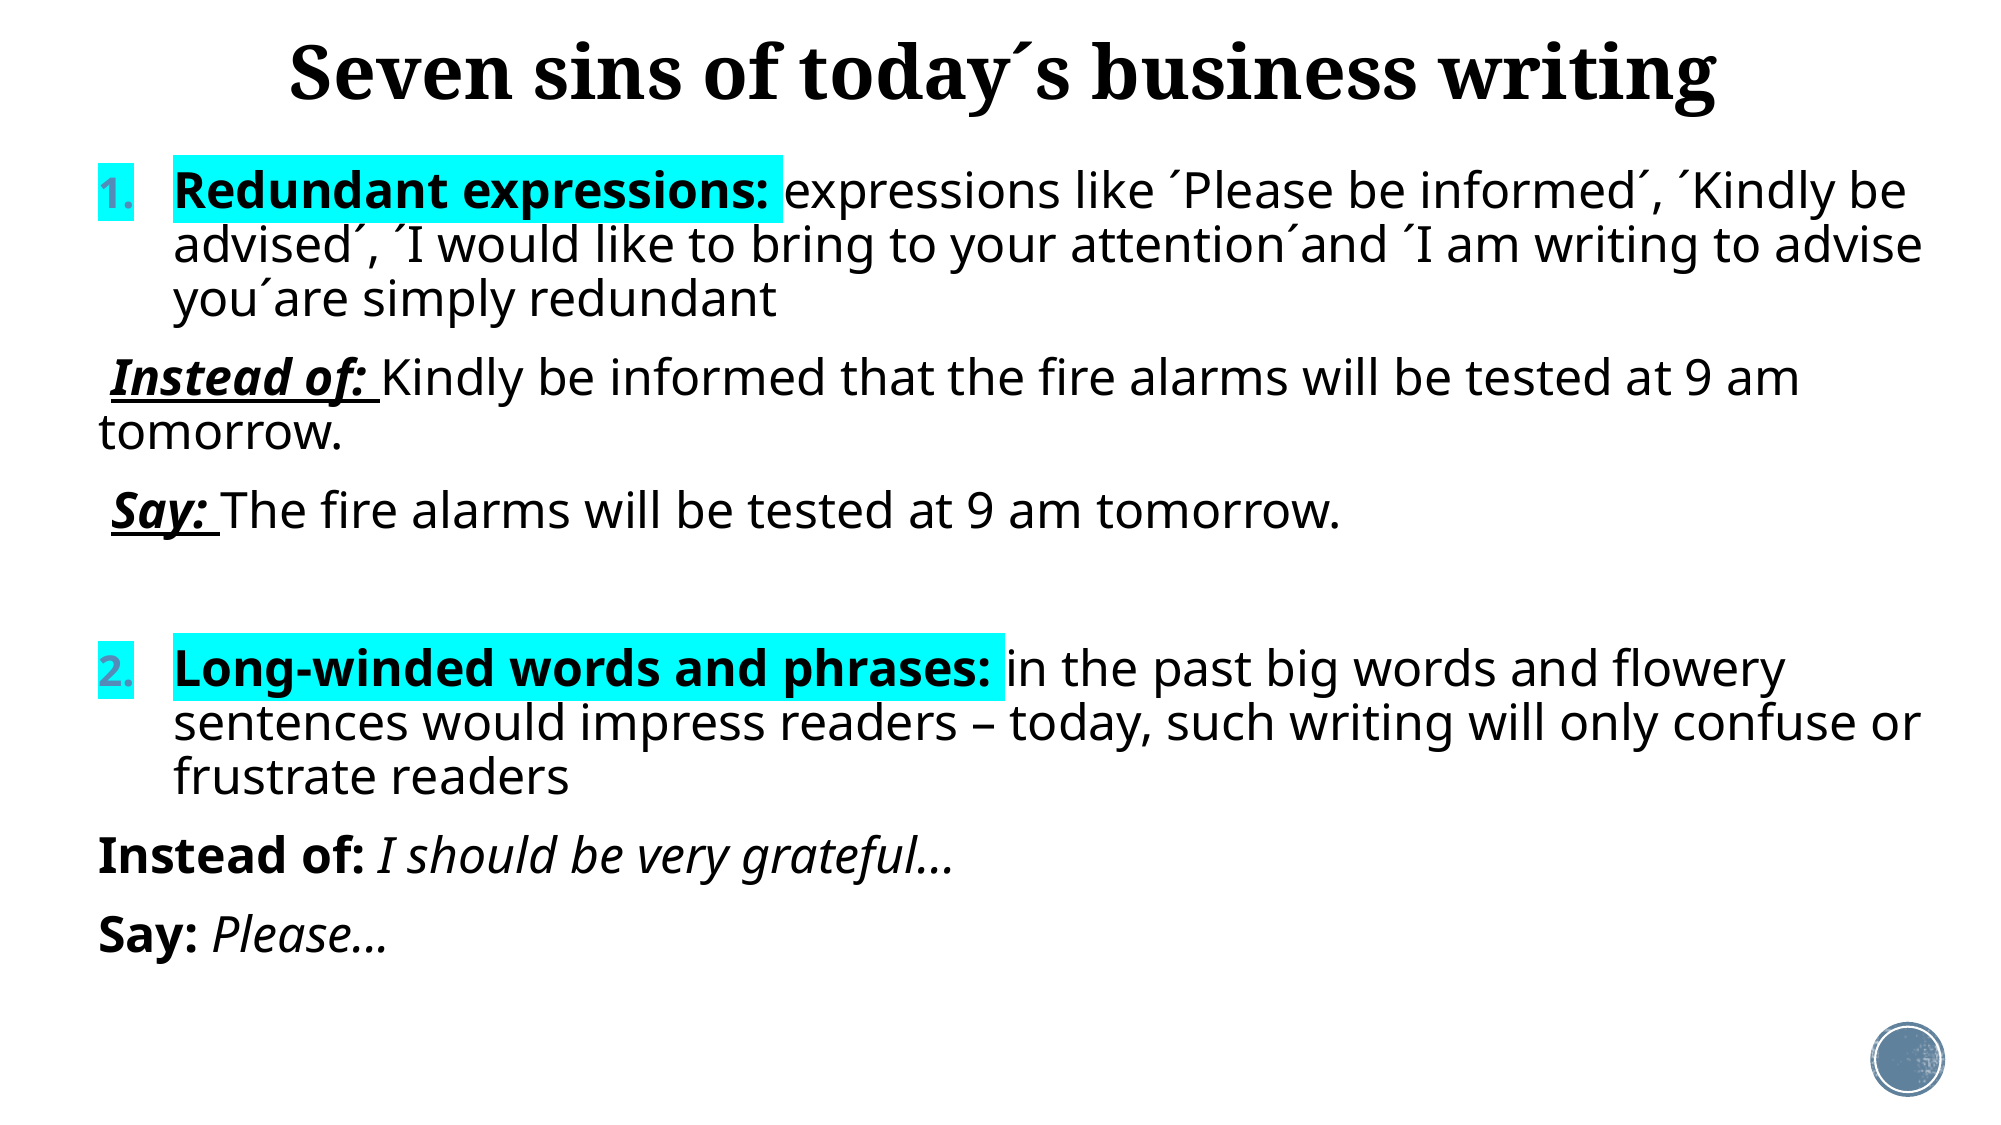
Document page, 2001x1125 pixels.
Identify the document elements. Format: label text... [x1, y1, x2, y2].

title Seven sins of today´s business writing [39, 14, 1969, 137]
list Redundant expressions: expressions like ´Please be informed´, ´Kindly be advised´, ´I would like to bring to your attention´and ´I am writing to advise you´are simply redundant Instead of: Kindly be informed that the fire alarms will be tested at 9 am tomorrow. Say: The fire alarms will be tested at 9 am tomorrow. Long-winded words and phrases: in the past big words and flowery sentences would impress readers – today, such writing will only confuse or frustrate readers Instead of: I should be very grateful... Say: Please... [83, 157, 1944, 1072]
